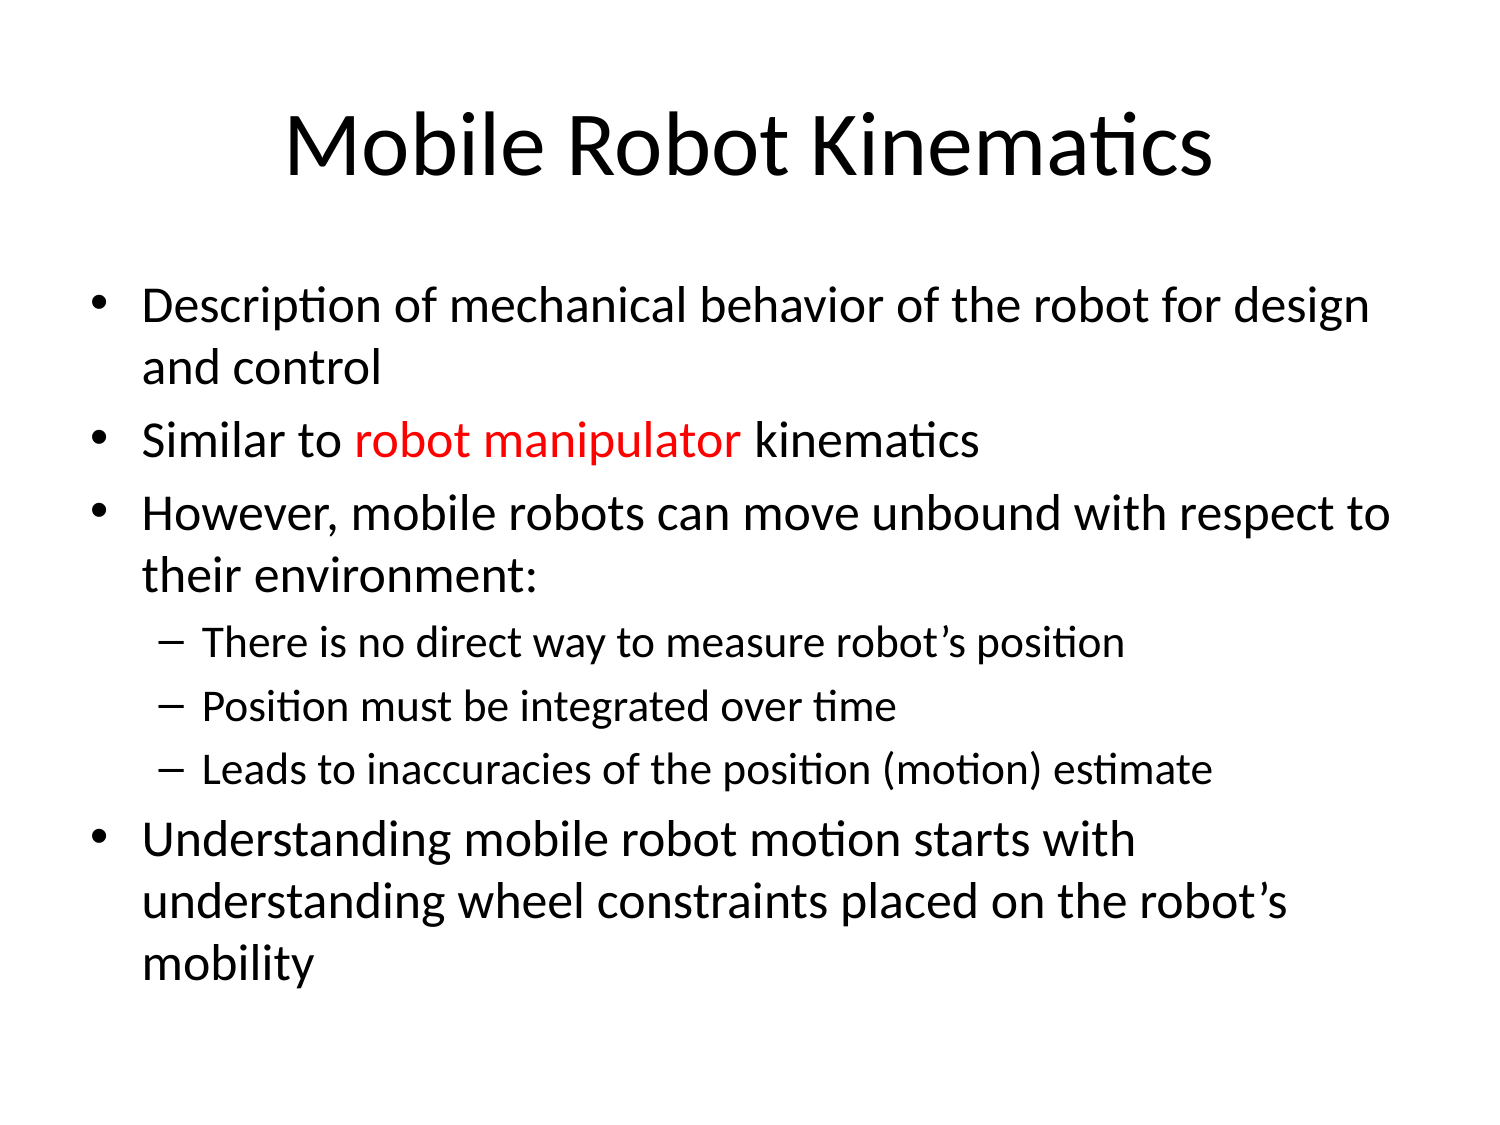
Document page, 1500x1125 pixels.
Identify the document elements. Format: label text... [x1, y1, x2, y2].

list Description of mechanical behavior of the robot for design and control Similar to robot manipulator kinematics However, mobile robots can move unbound with respect to their environment: There is no direct way to measure robot’s position Position must be integrated over time Leads to inaccuracies of the position (motion) estimate Understanding mobile robot motion starts with understanding wheel constraints placed on the robot’s mobility [75, 262, 1425, 1005]
title Mobile Robot Kinematics [75, 45, 1425, 233]
